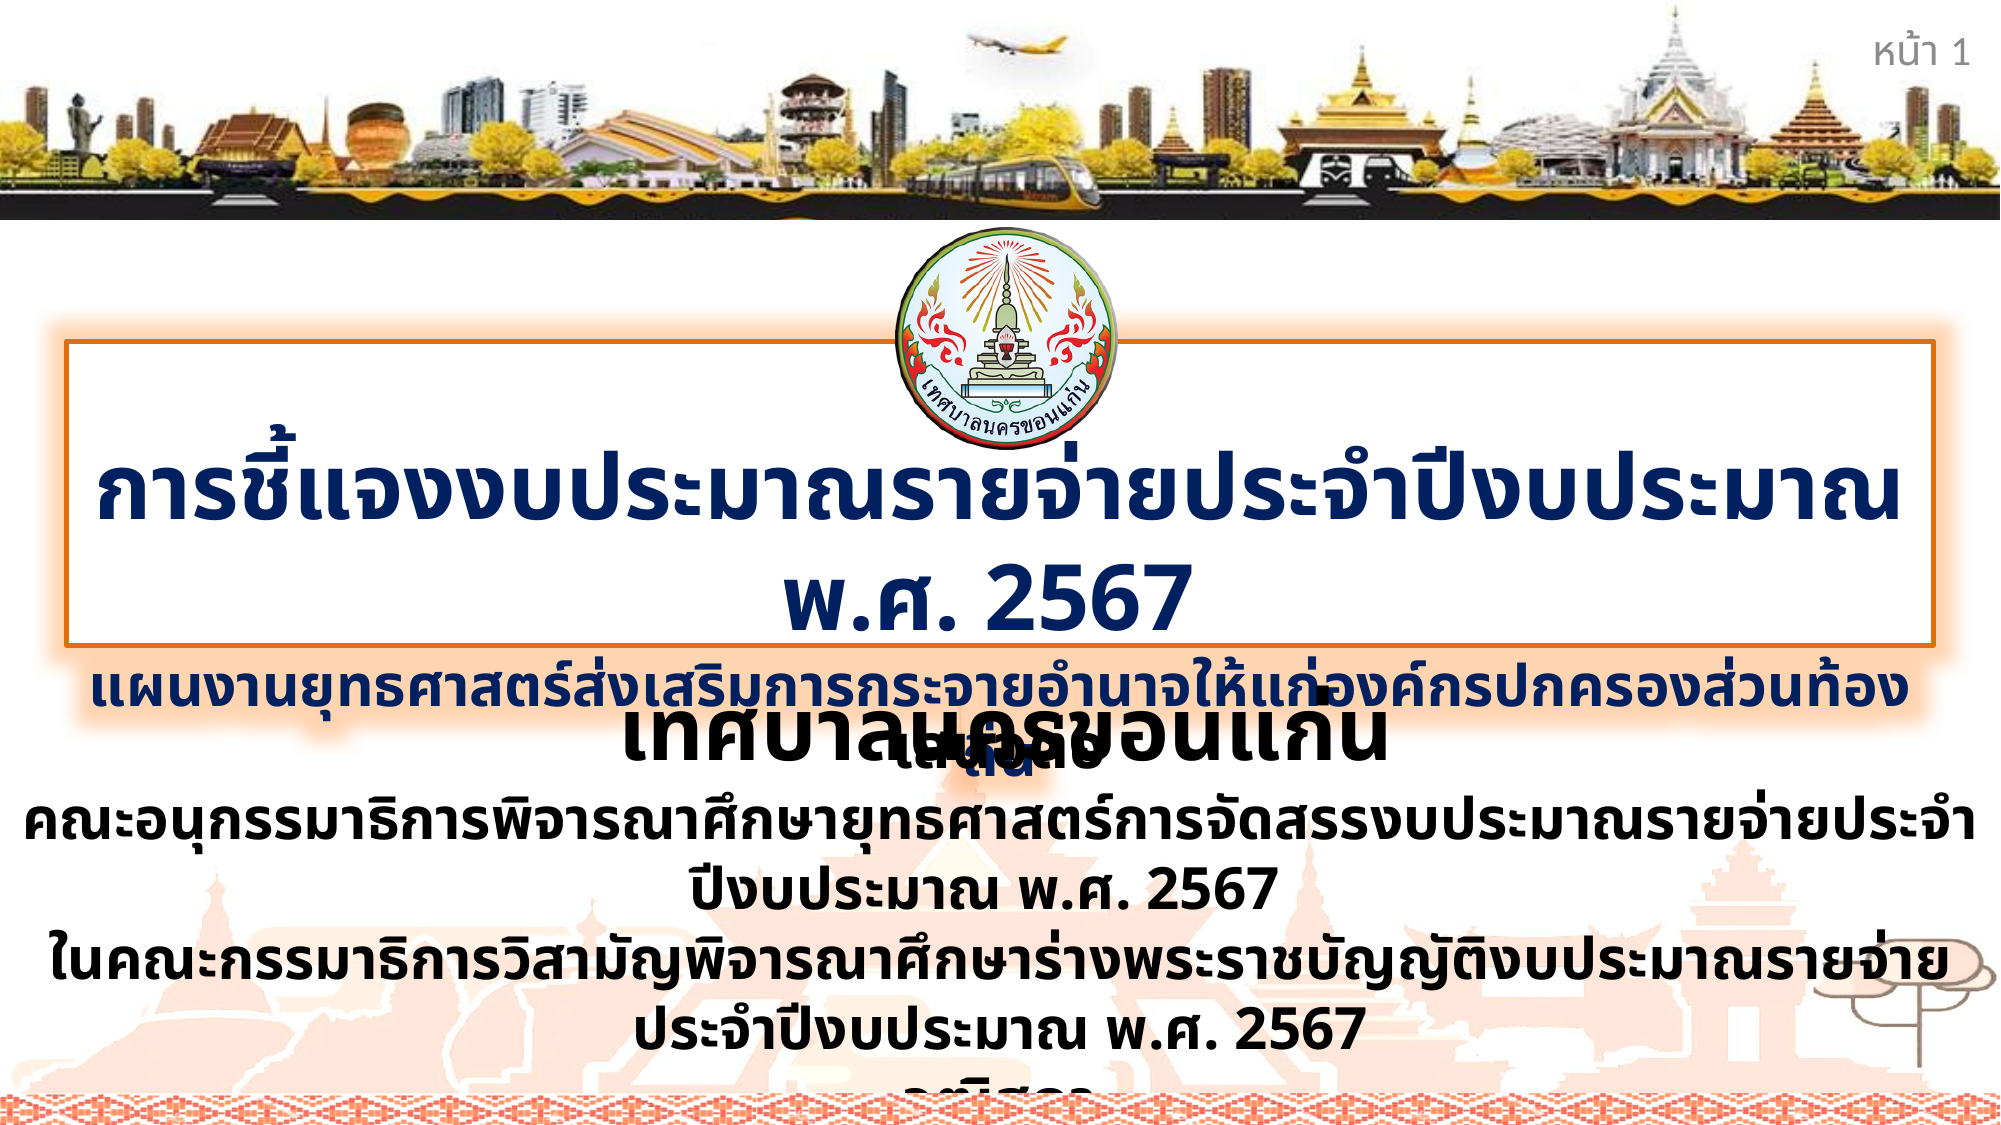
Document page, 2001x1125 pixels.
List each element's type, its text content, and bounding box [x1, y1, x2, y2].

picture [0, 0, 2000, 457]
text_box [0, 1093, 2000, 1125]
text_box การชี้แจงงบประมาณรายจ่ายประจำปีงบประมาณ พ.ศ. 2567 แผนงานยุทธศาสตร์ส่งเสริมการกระจายอำนาจให้แก่องค์กรปกครองส่วนท้องถิ่น [65, 339, 1935, 647]
text_box เทศบาลนครขอนแก่น [255, 665, 1756, 691]
picture [0, 692, 2001, 1125]
